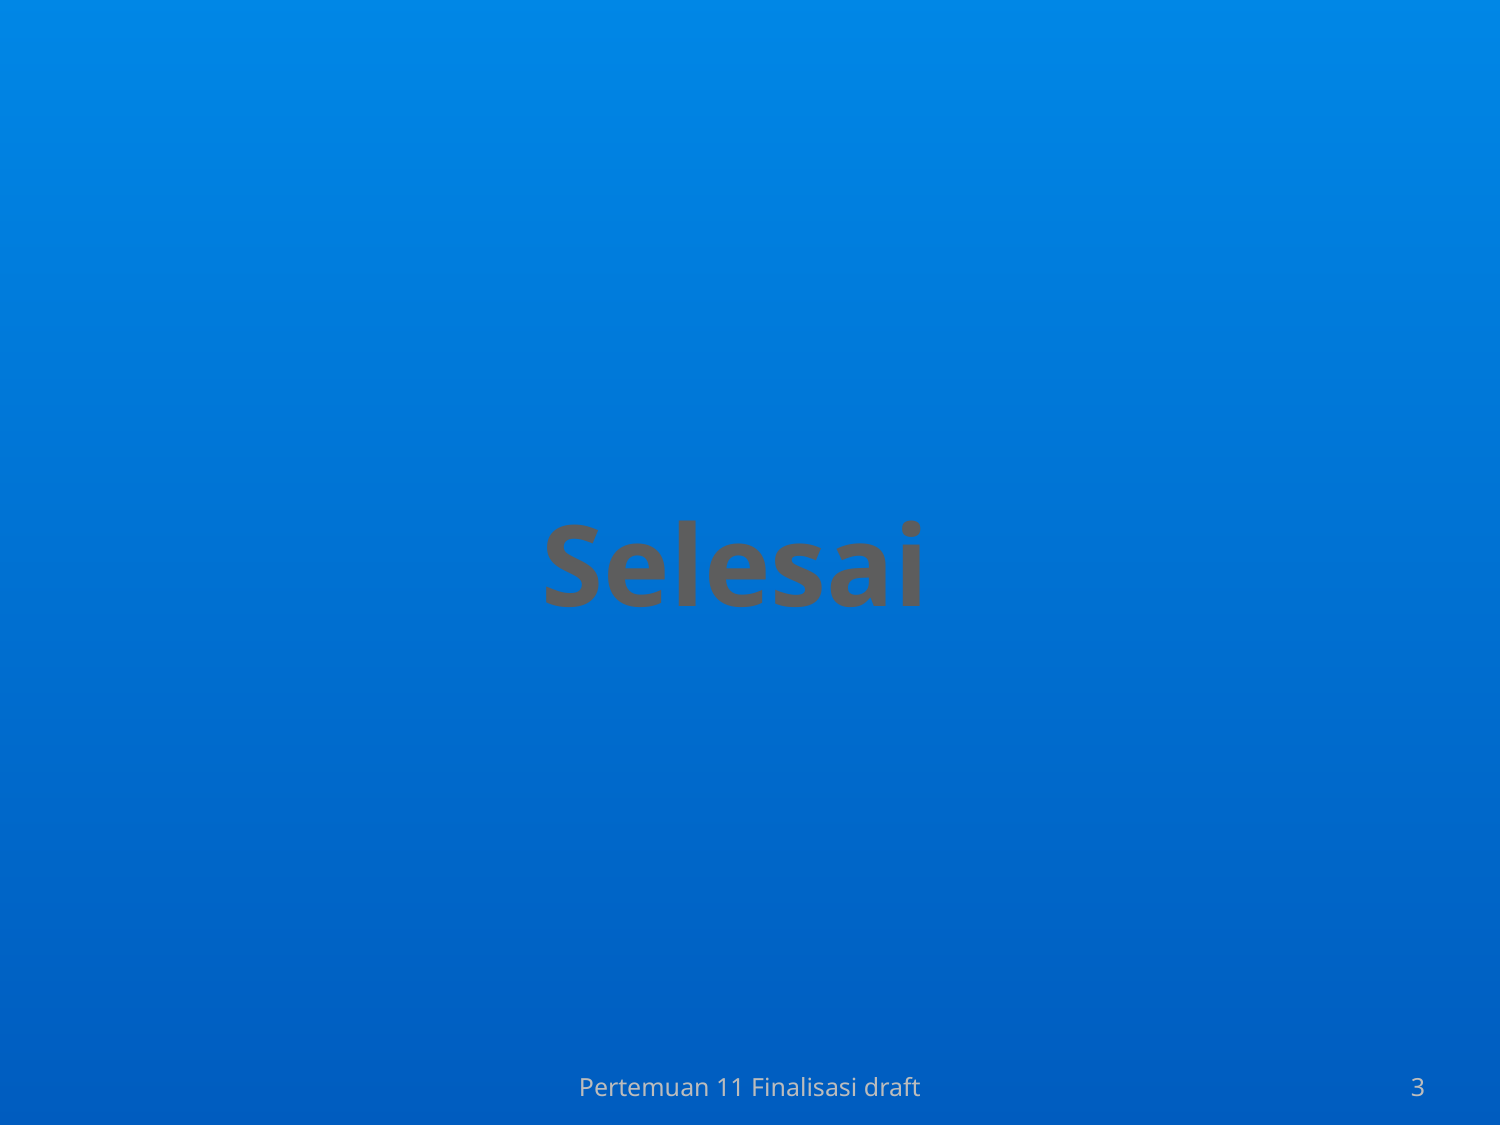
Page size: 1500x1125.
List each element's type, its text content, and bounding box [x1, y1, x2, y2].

text_box Selesai [526, 486, 974, 637]
slide_number 3 [1299, 1052, 1425, 1113]
footer Pertemuan 11 Finalisasi draft [512, 1052, 988, 1113]
